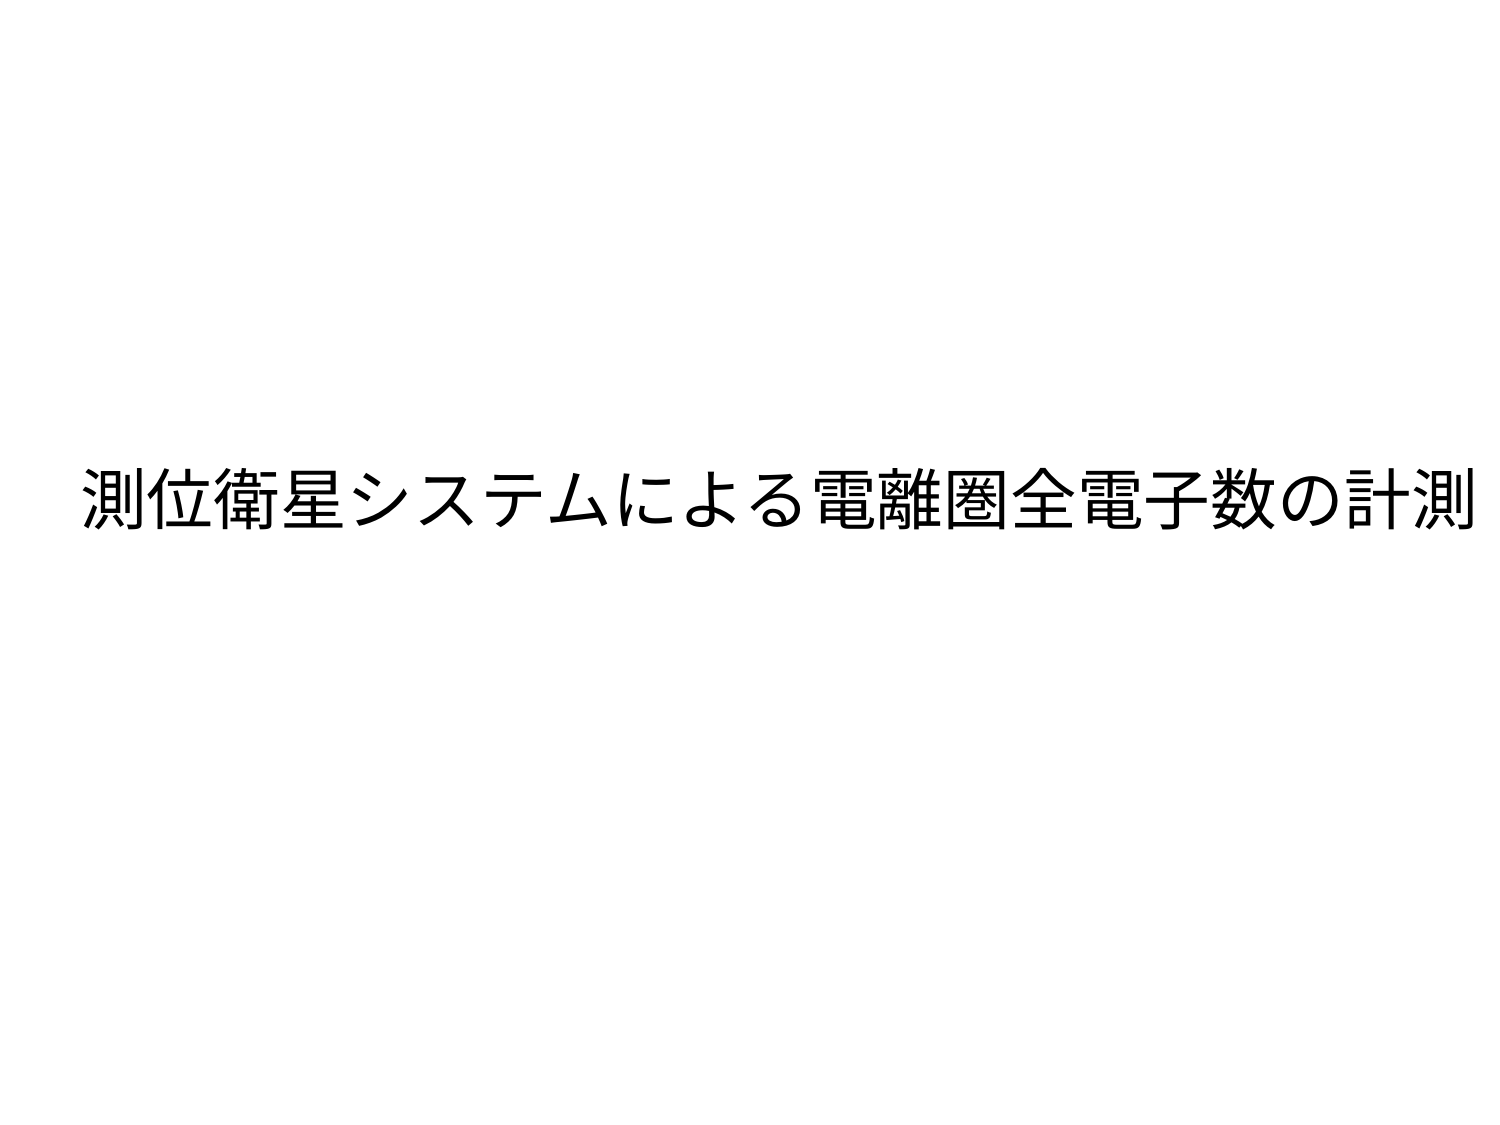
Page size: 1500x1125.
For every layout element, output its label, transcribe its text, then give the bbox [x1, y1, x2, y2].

text_box 測位衛星システムによる電離圏全電子数の計測 [65, 450, 1493, 545]
